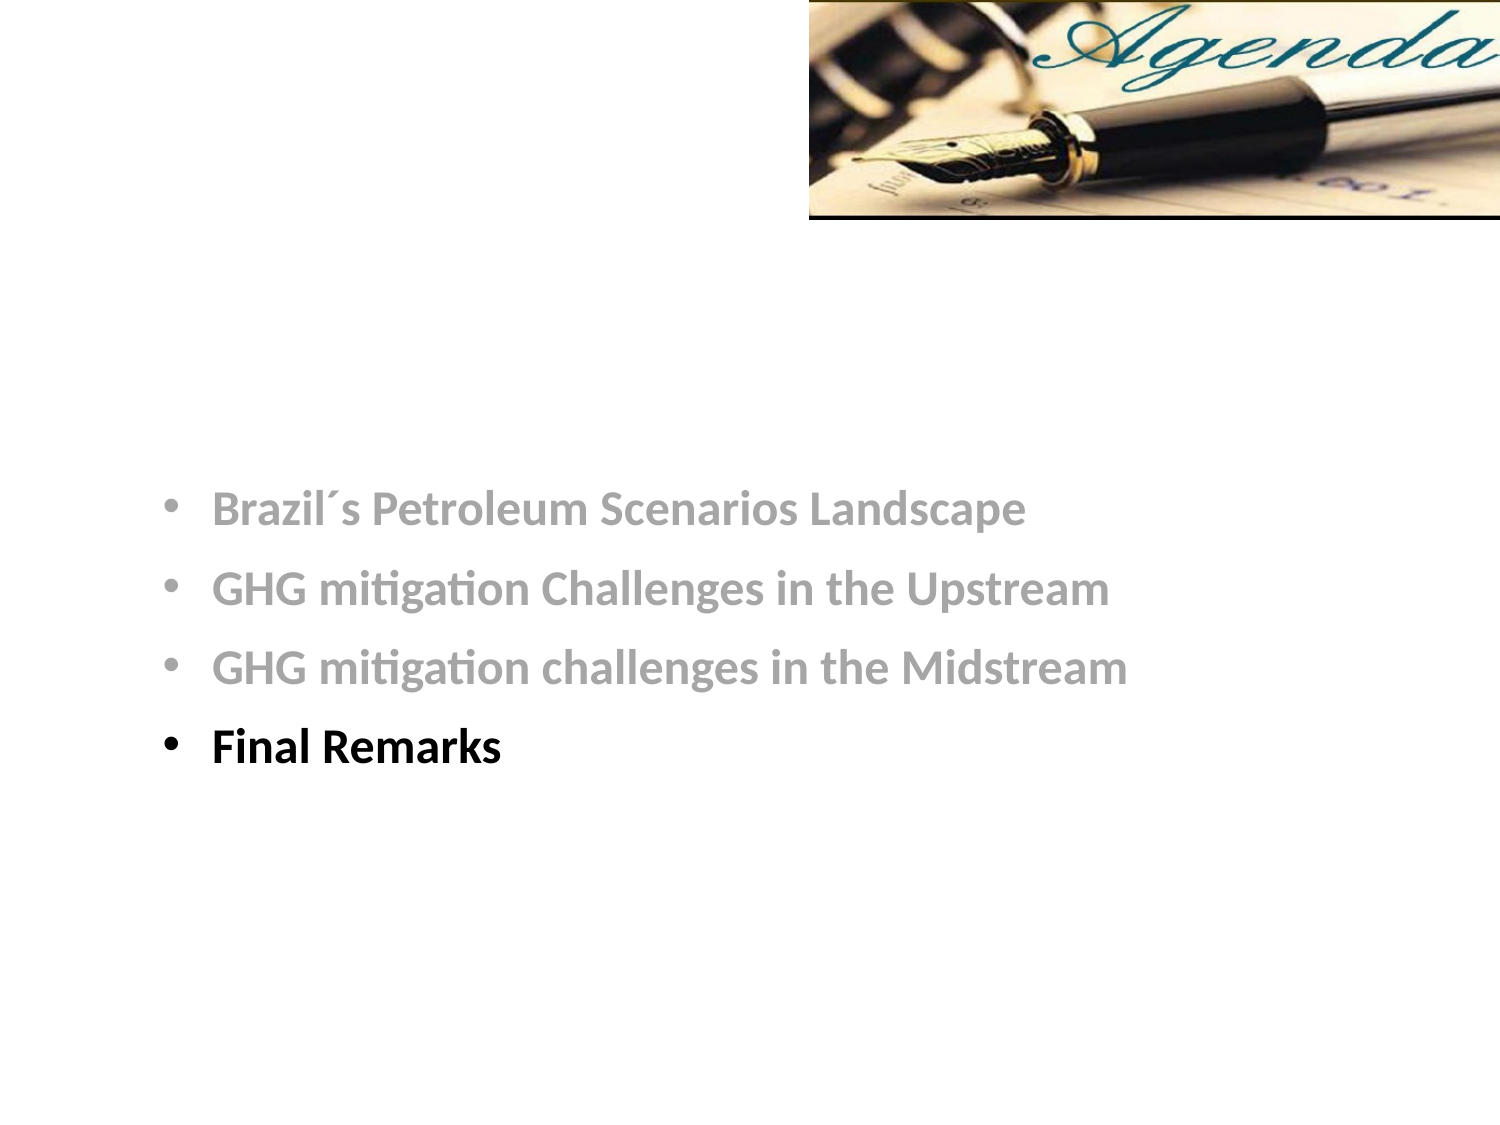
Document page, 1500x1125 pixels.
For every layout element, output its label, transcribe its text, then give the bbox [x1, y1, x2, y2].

list Brazil´s Petroleum Scenarios Landscape GHG mitigation Challenges in the Upstream GHG mitigation challenges in the Midstream Final Remarks [147, 468, 1317, 787]
picture [808, 0, 1500, 220]
